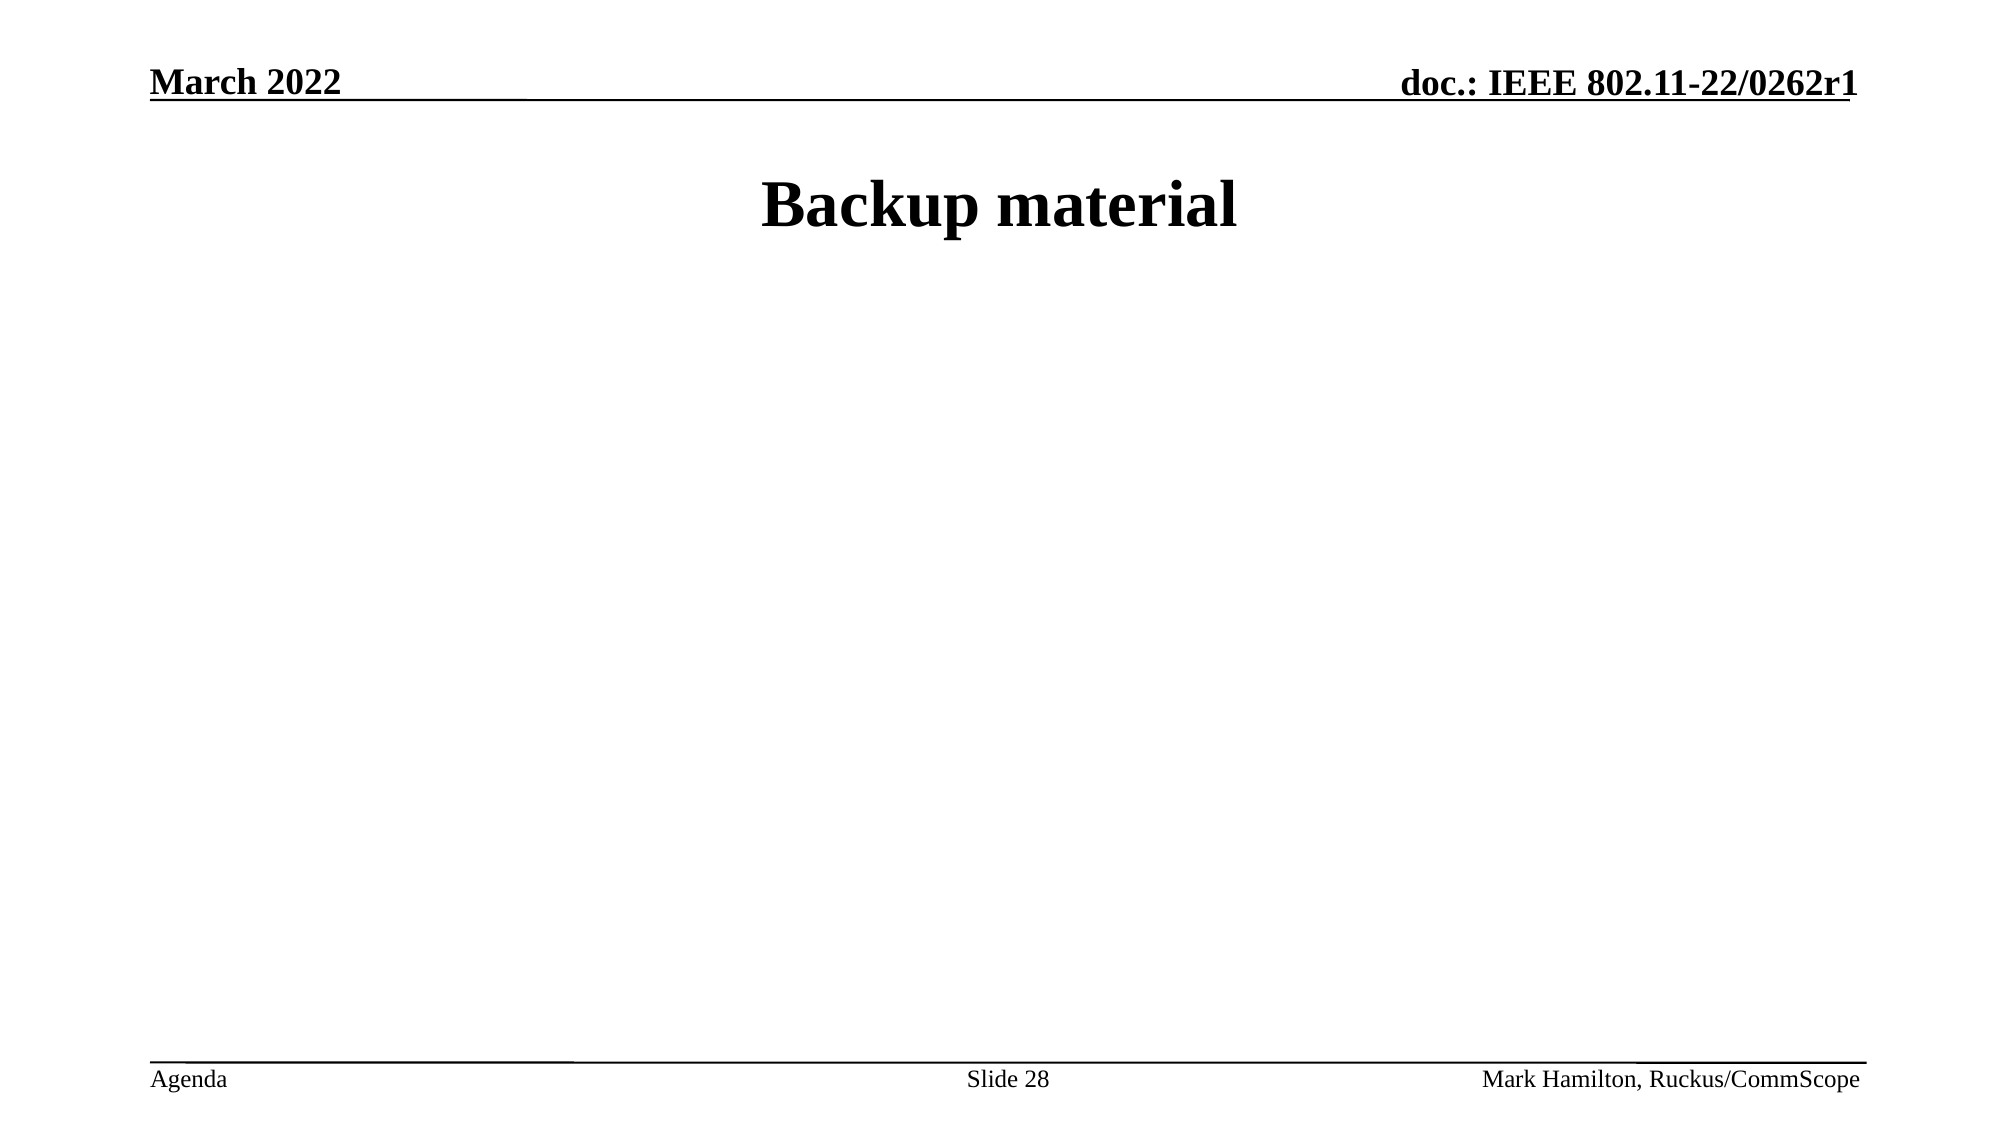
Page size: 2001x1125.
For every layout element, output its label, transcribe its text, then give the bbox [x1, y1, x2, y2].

slide_number Slide 28 [950, 1061, 1067, 1123]
title Backup material [149, 112, 1850, 288]
